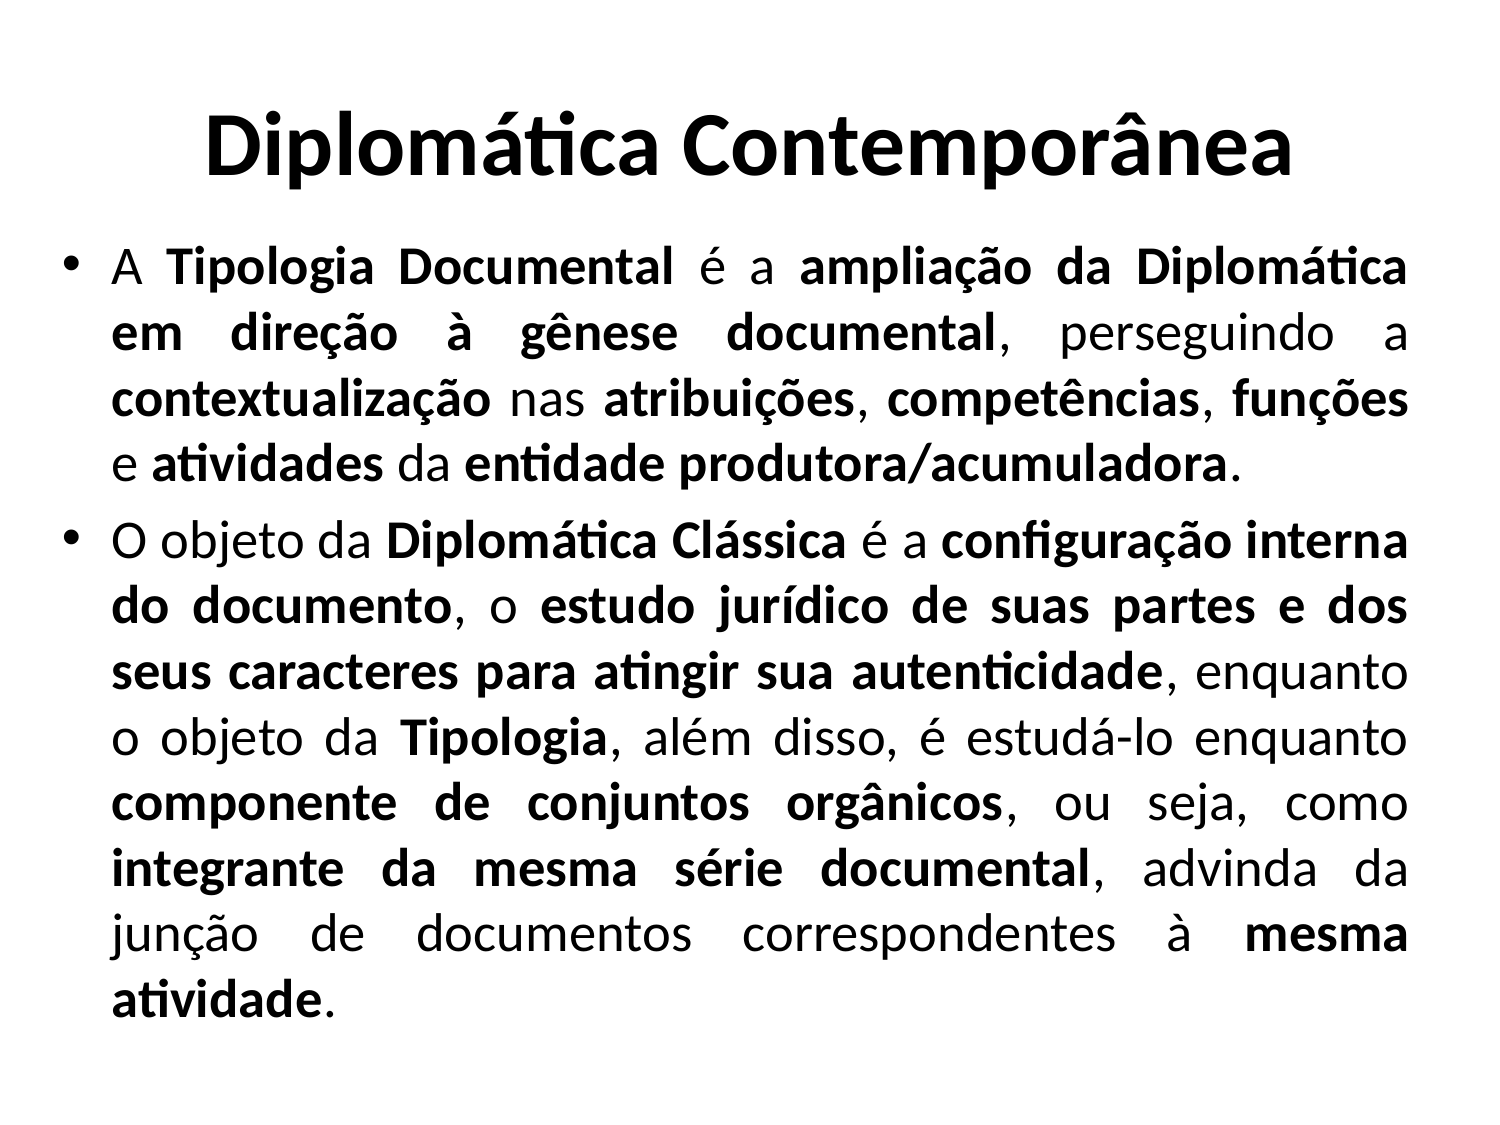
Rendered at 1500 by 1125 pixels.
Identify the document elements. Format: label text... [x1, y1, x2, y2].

list A Tipologia Documental é a ampliação da Diplomática em direção à gênese documental, perseguindo a contextualização nas atribuições, competências, funções e atividades da entidade produtora/acumuladora. O objeto da Diplomática Clássica é a configuração interna do documento, o estudo jurídico de suas partes e dos seus caracteres para atingir sua autenticidade, enquanto o objeto da Tipologia, além disso, é estudá-lo enquanto componente de conjuntos orgânicos, ou seja, como integrante da mesma série documental, advinda da junção de documentos correspondentes à mesma atividade. [46, 222, 1425, 1090]
title Diplomática Contemporânea [75, 45, 1425, 222]
